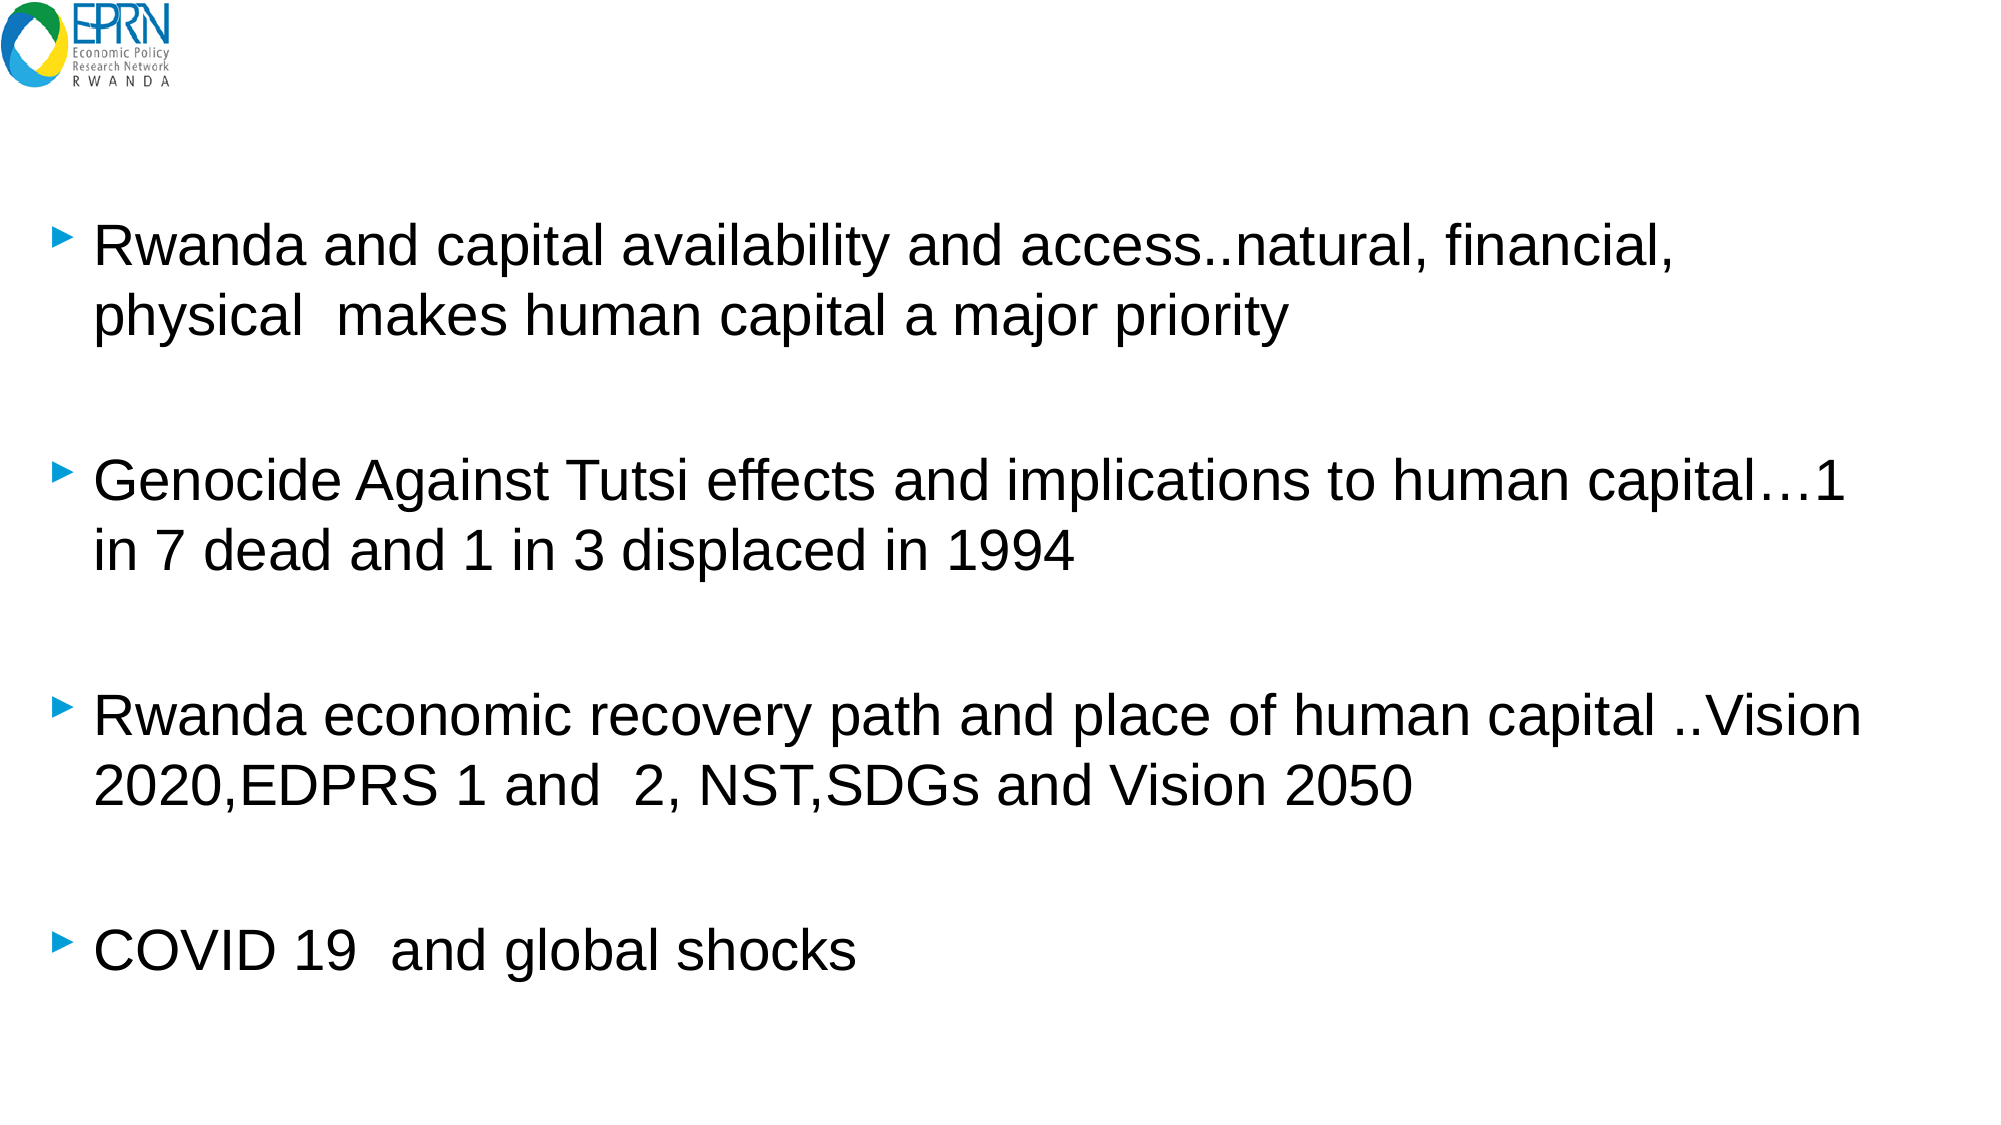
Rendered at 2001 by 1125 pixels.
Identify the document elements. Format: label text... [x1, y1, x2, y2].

list Rwanda and capital availability and access..natural, financial, physical makes human capital a major priority Genocide Against Tutsi effects and implications to human capital…1 in 7 dead and 1 in 3 displaced in 1994 Rwanda economic recovery path and place of human capital ..Vision 2020,EDPRS 1 and 2, NST,SDGs and Vision 2050 COVID 19 and global shocks [32, 198, 1901, 1007]
